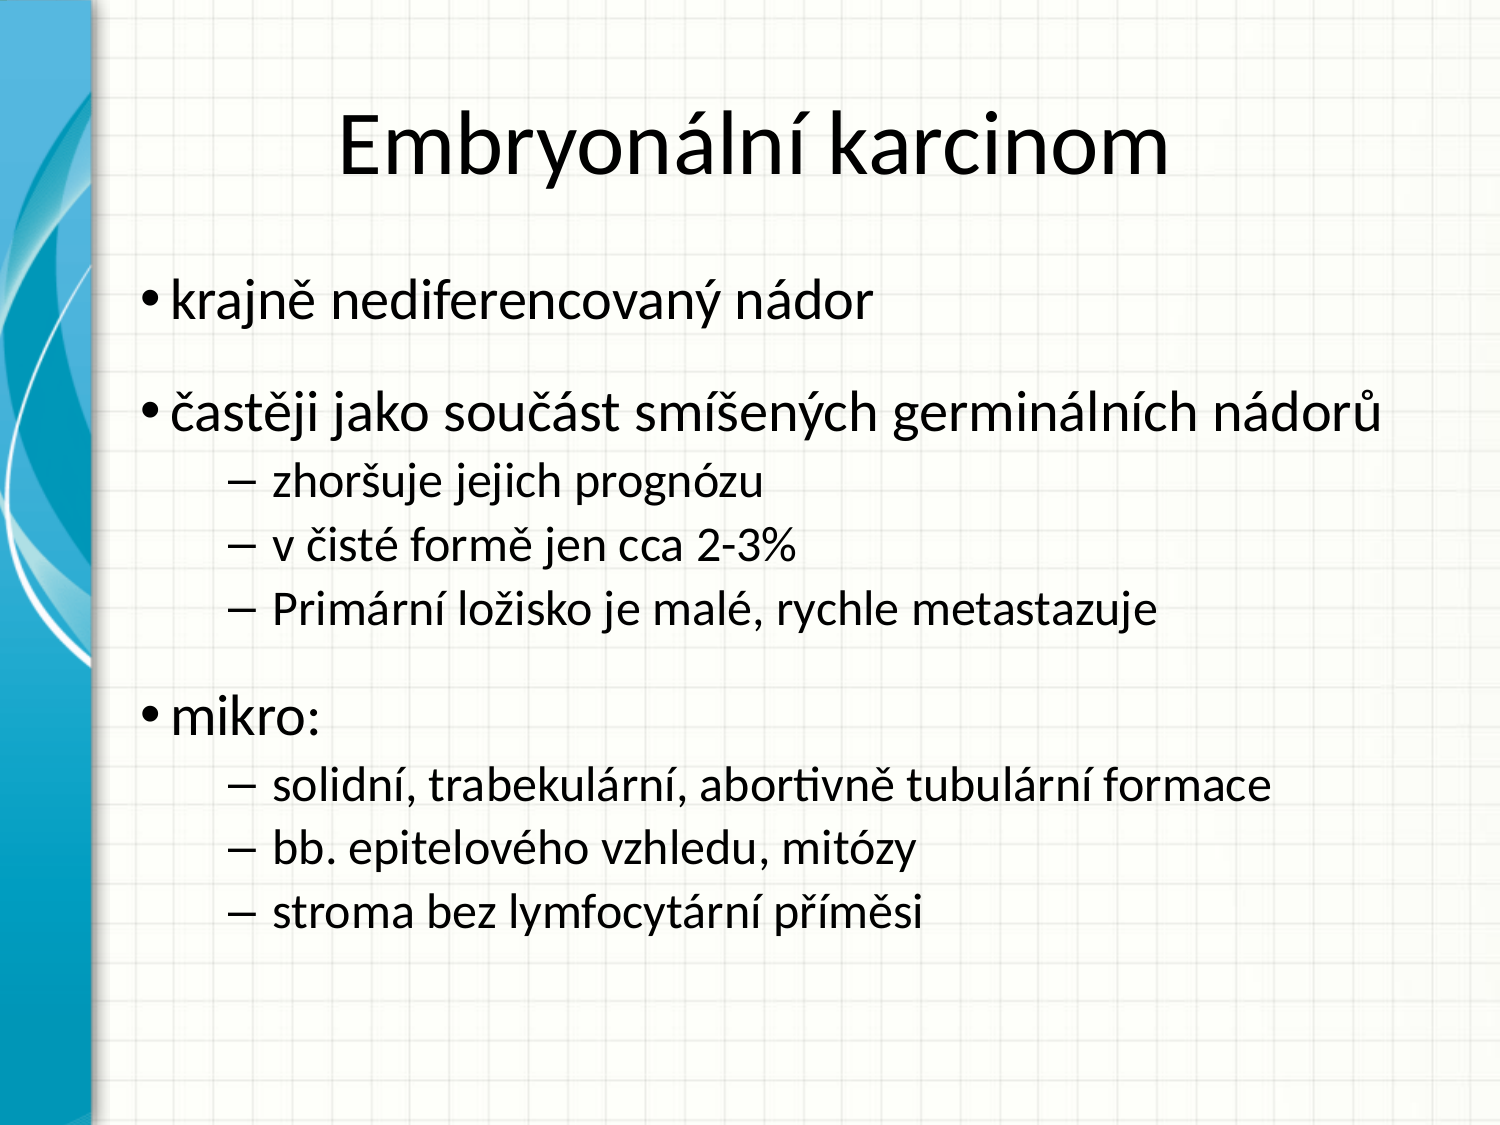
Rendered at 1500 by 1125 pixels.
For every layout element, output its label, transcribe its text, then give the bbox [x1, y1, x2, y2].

title Embryonální karcinom [125, 44, 1450, 232]
list krajně nediferencovaný nádor častěji jako součást smíšených germinálních nádorů zhoršuje jejich prognózu v čisté formě jen cca 2-3% Primární ložisko je malé, rychle metastazuje mikro: solidní, trabekulární, abortivně tubulární formace bb. epitelového vzhledu, mitózy stroma bez lymfocytární příměsi [125, 261, 1450, 967]
picture [0, 0, 1500, 1125]
